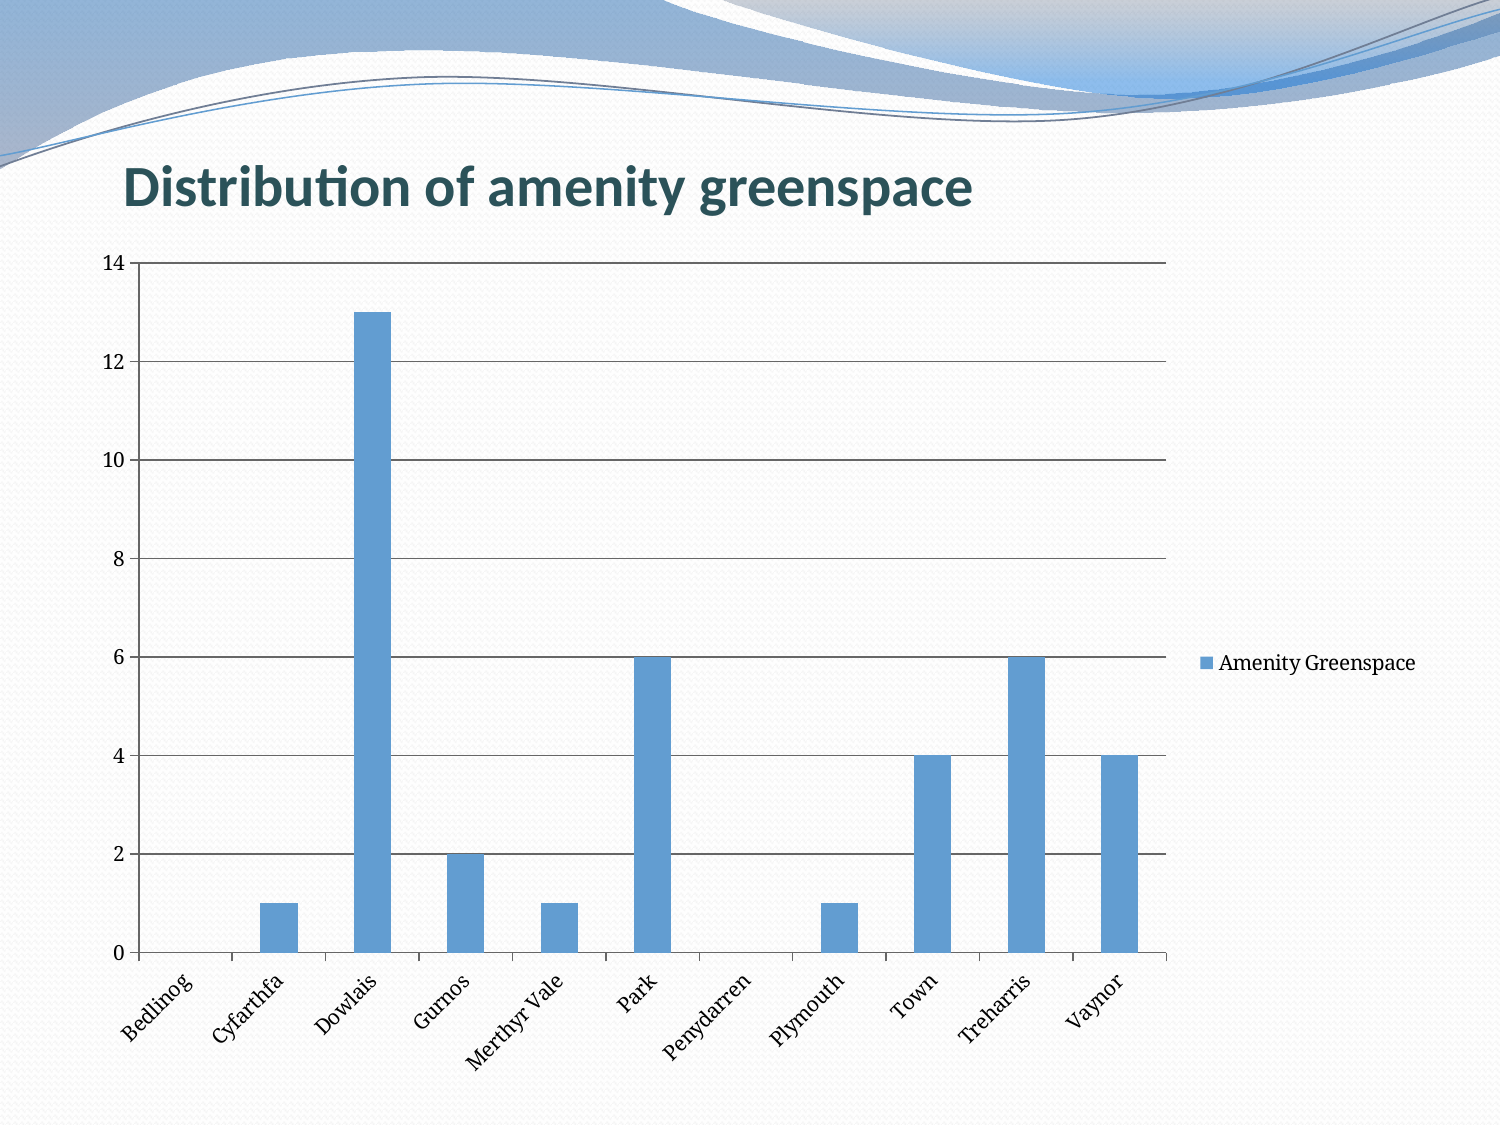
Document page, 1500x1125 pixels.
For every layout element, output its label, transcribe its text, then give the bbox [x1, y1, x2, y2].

chart [74, 231, 1436, 1095]
title Distribution of amenity greenspace [123, 30, 1474, 219]
